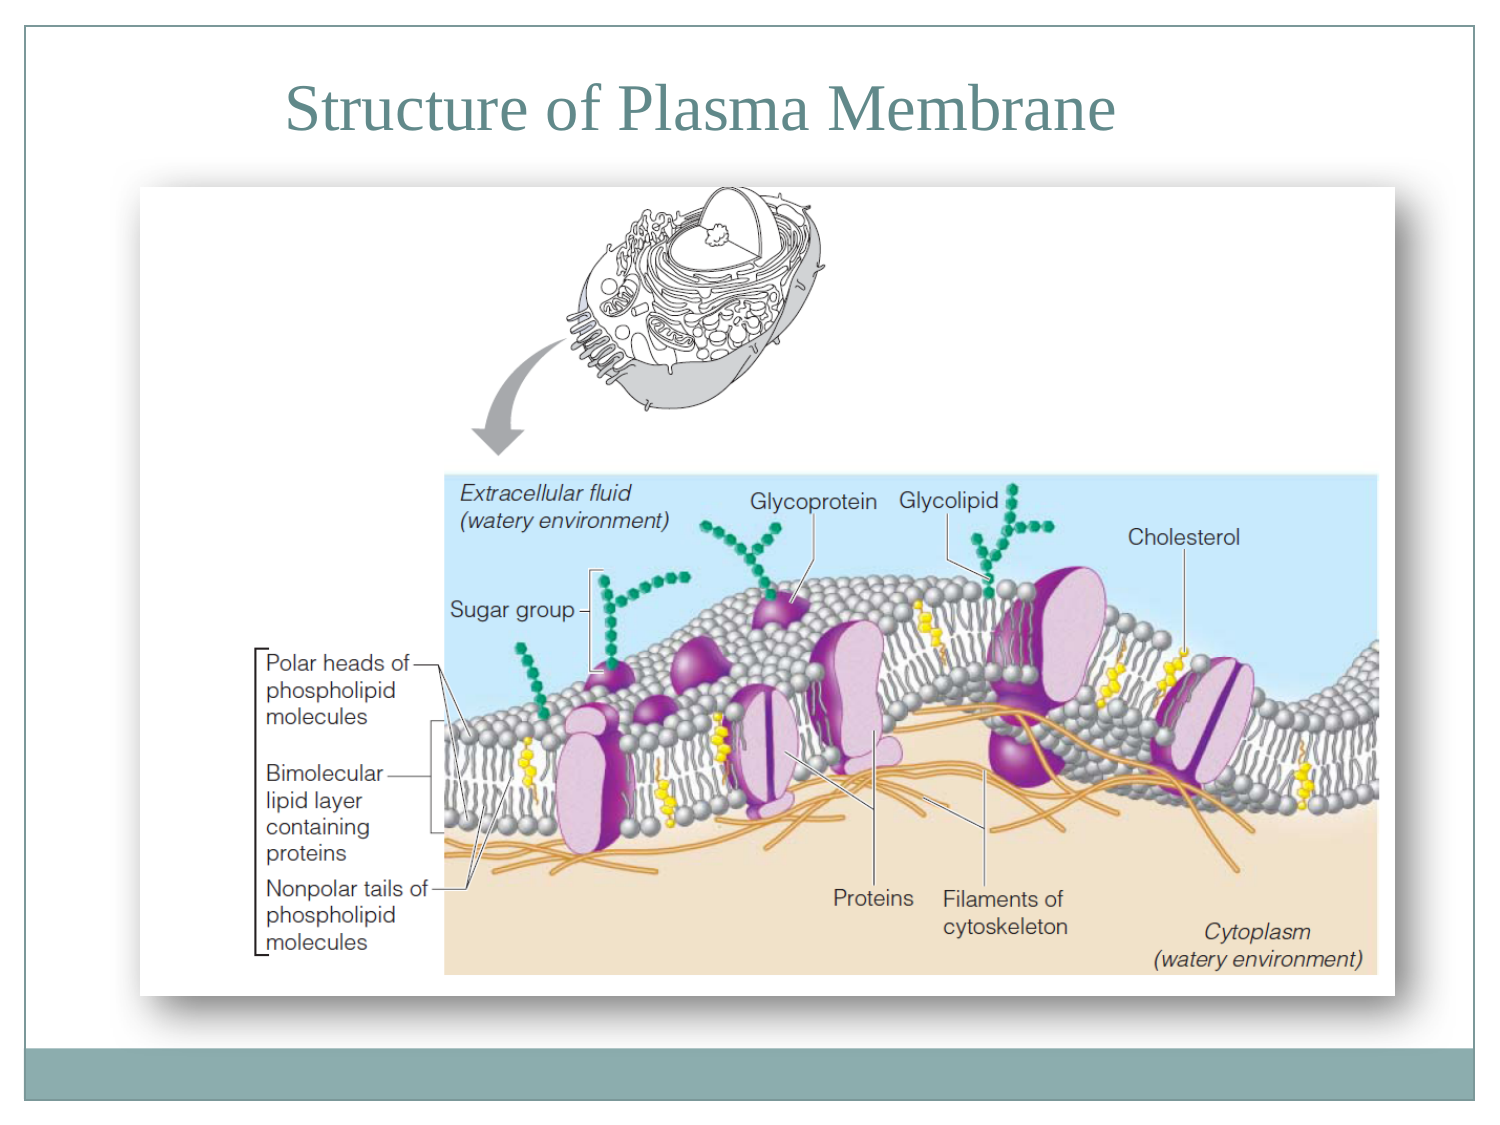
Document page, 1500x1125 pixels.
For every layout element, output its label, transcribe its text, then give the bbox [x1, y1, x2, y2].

picture [140, 187, 1395, 996]
text_box Structure of Plasma Membrane [269, 56, 1254, 152]
